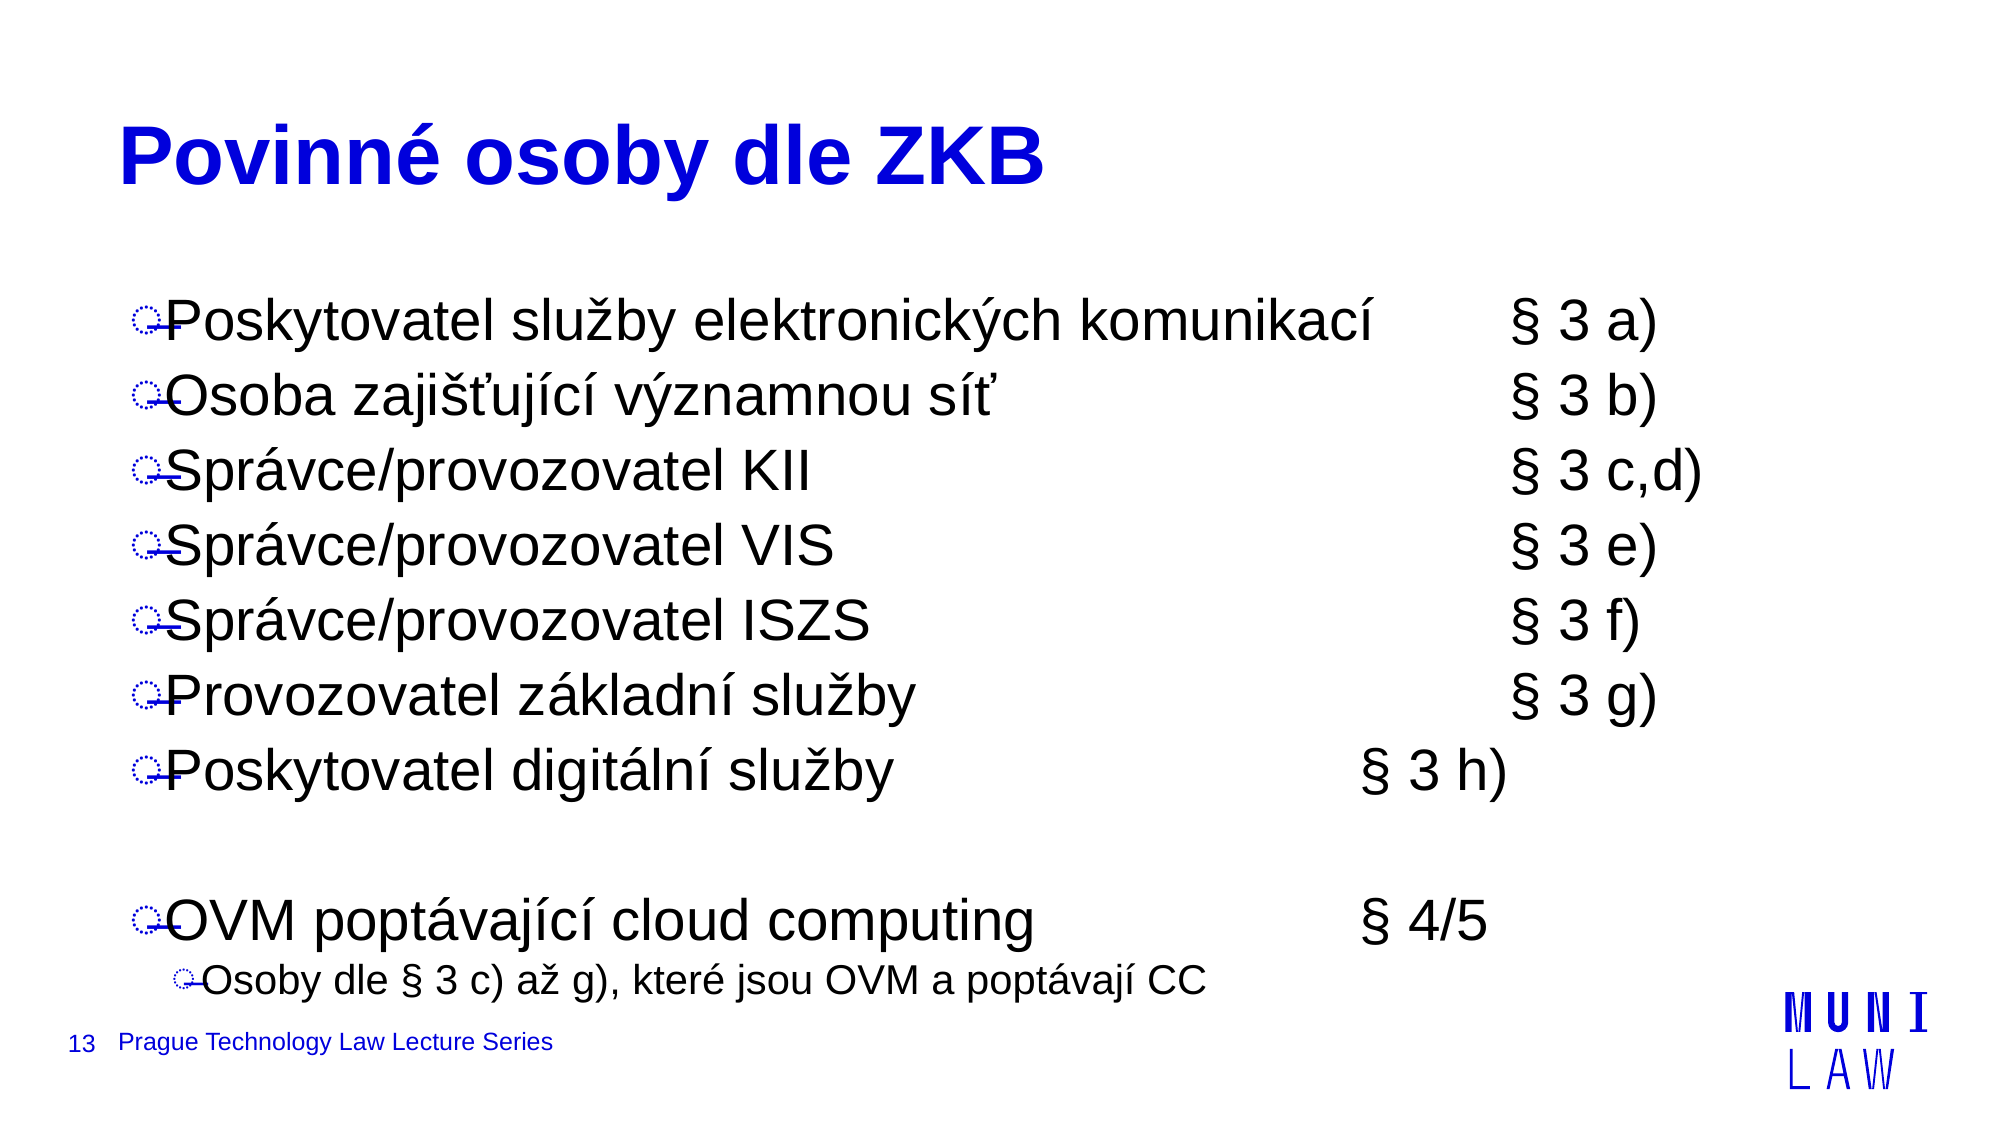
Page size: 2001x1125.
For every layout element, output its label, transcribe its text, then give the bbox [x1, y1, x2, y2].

list Poskytovatel služby elektronických komunikací § 3 a) Osoba zajišťující významnou síť § 3 b) Správce/provozovatel KII § 3 c,d) Správce/provozovatel VIS § 3 e) Správce/provozovatel ISZS § 3 f) Provozovatel základní služby § 3 g) Poskytovatel digitální služby § 3 h) OVM poptávající cloud computing § 4/5 Osoby dle § 3 c) až g), které jsou OVM a poptávají CC [118, 277, 1883, 957]
title Povinné osoby dle ZKB [118, 118, 1883, 193]
footer Prague Technology Law Lecture Series [118, 1021, 1418, 1063]
slide_number 13 [67, 1021, 110, 1063]
